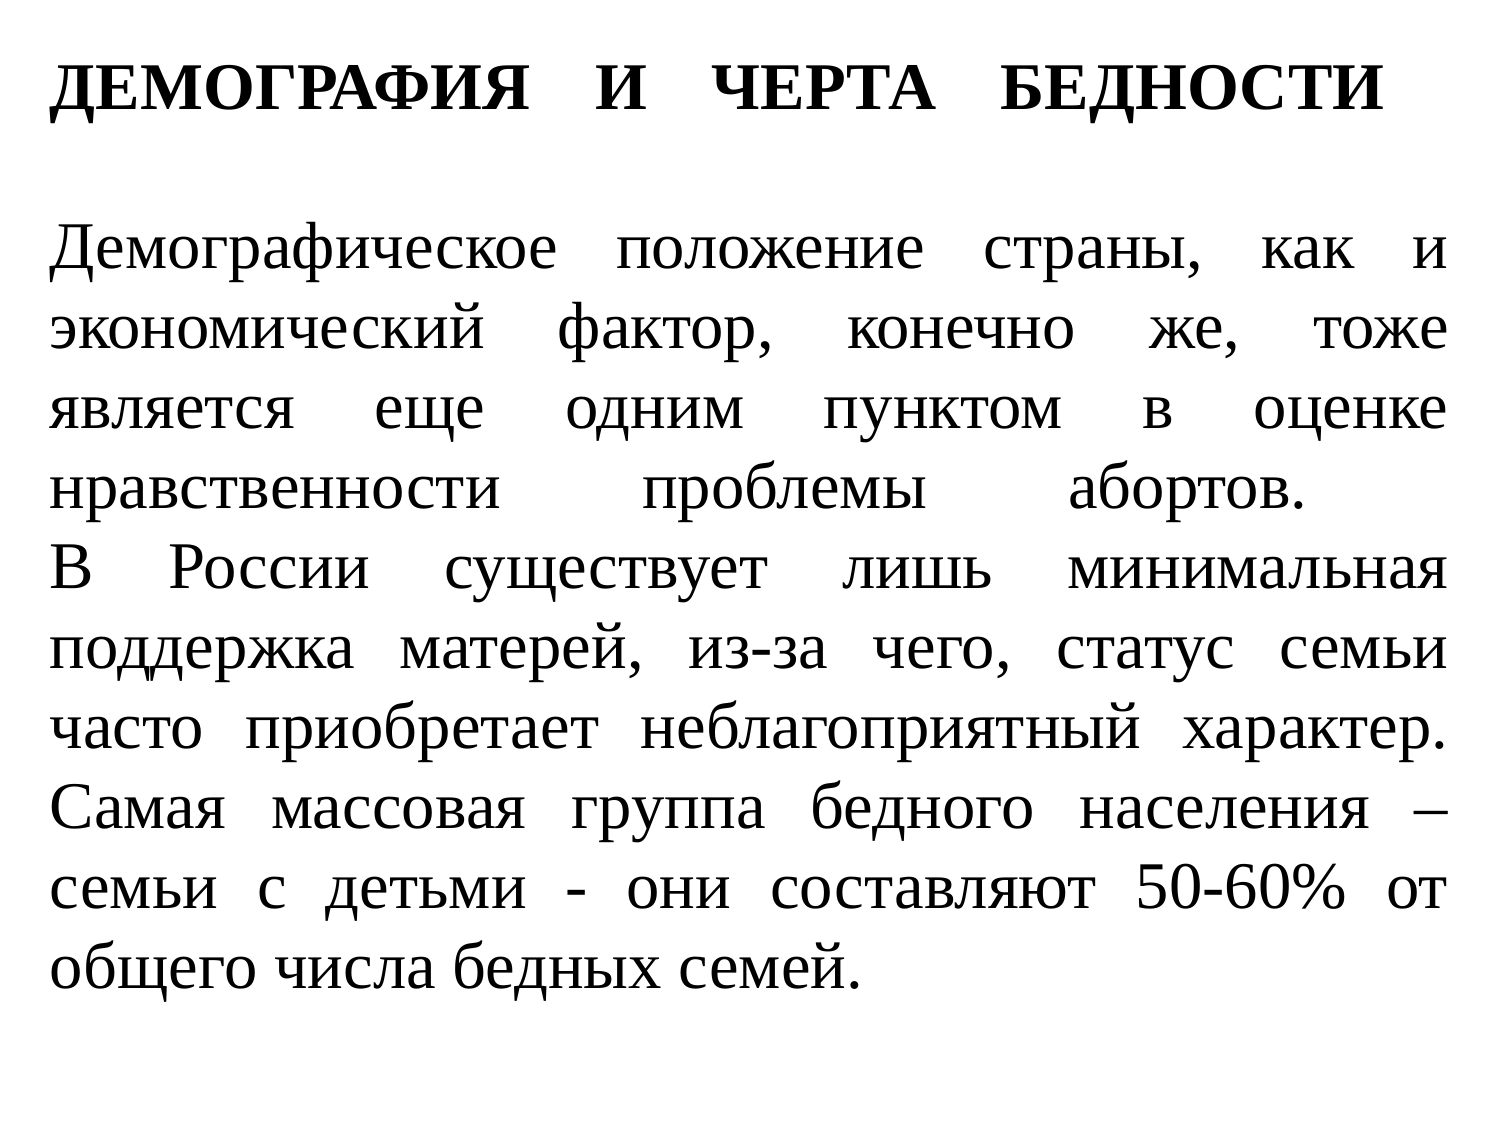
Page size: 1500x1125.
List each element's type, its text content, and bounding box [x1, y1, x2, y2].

text_box ДЕМОГРАФИЯ И ЧЕРТА БЕДНОСТИ Демографическое положение страны, как и экономический фактор, конечно же, тоже является еще одним пунктом в оценке нравственности проблемы абортов. В России существует лишь минимальная поддержка матерей, из-за чего, статус семьи часто приобретает неблагоприятный характер. Самая массовая группа бедного населения – семьи с детьми - они составляют 50-60% от общего числа бедных семей. [35, 35, 1465, 1010]
